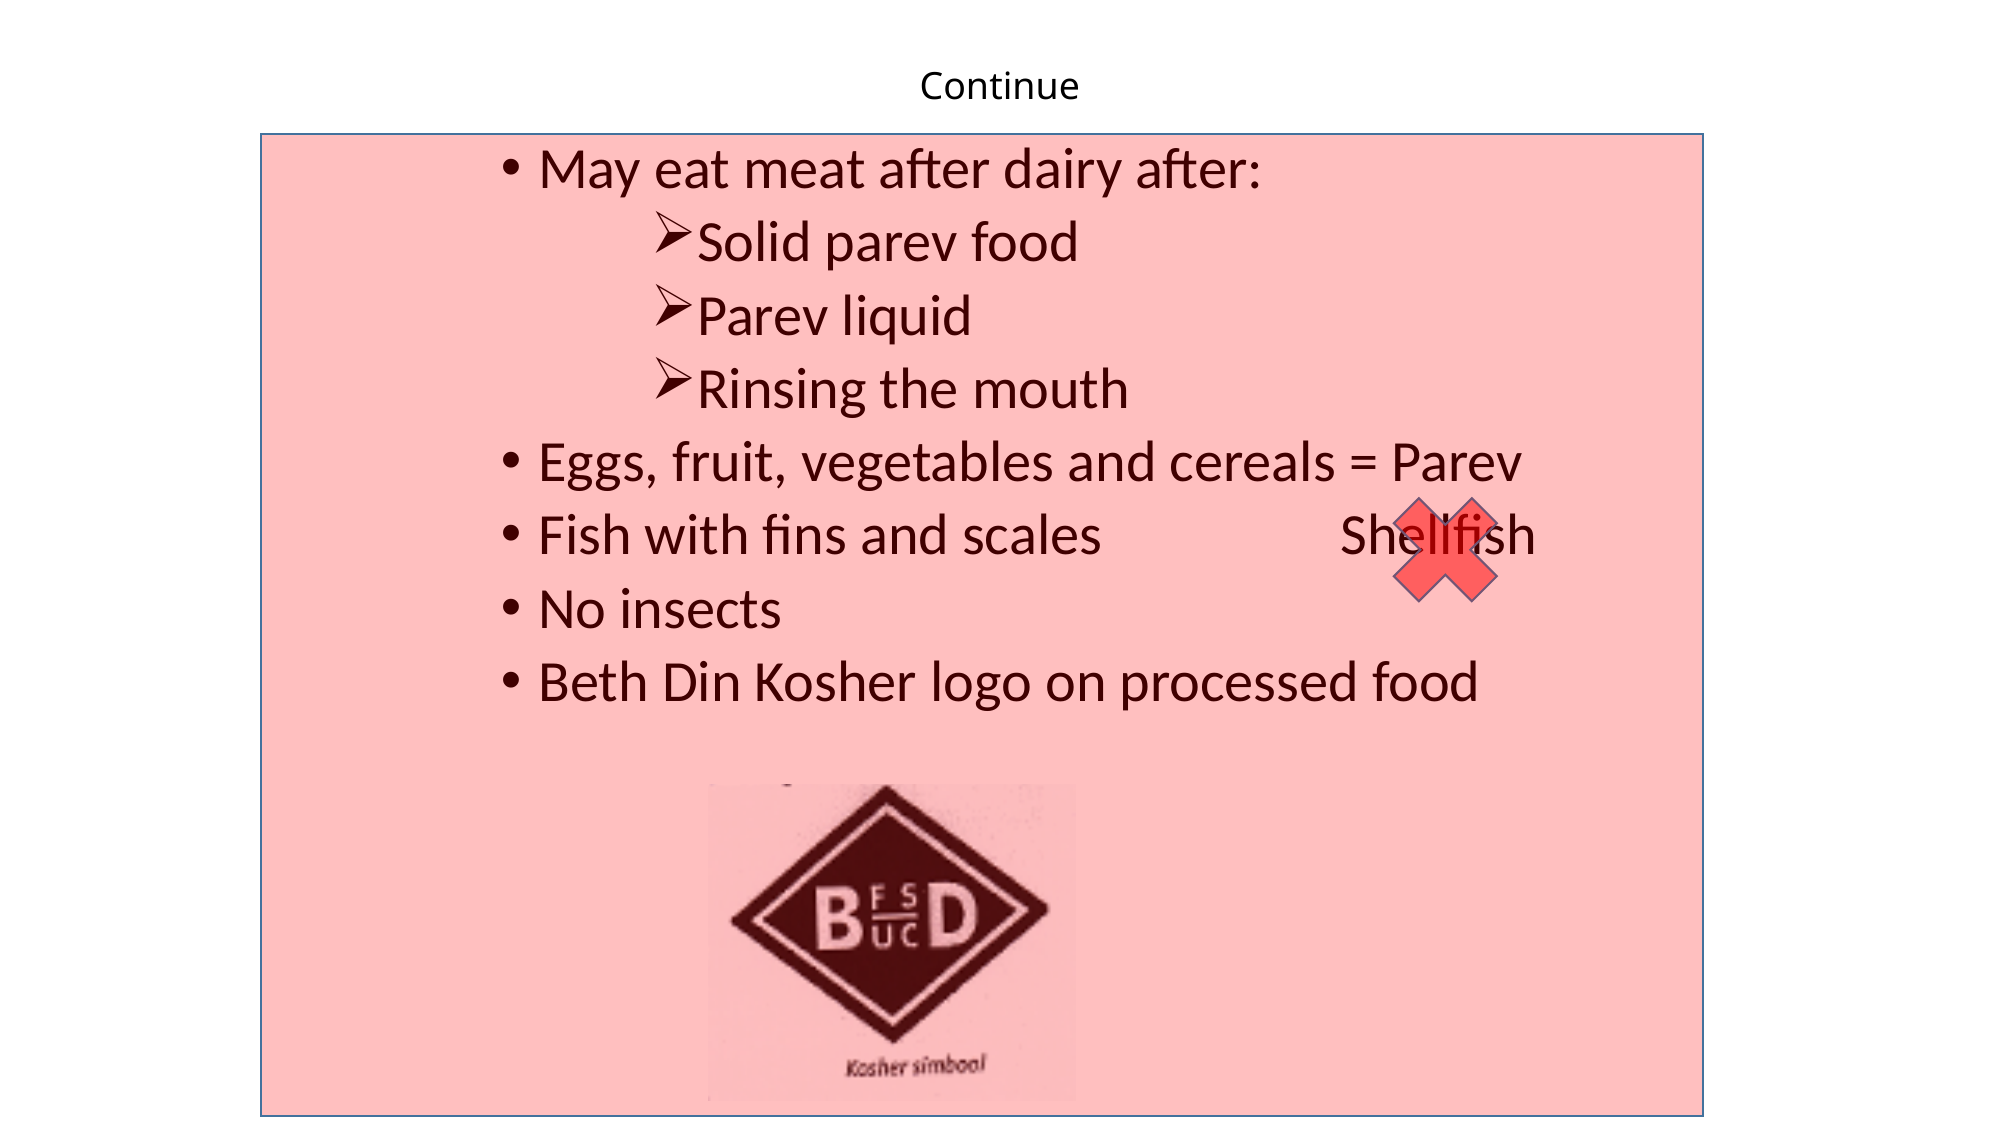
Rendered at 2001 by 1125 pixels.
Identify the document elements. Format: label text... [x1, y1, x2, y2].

title Continue [137, 59, 1863, 116]
list May eat meat after dairy after: Solid parev food Parev liquid Rinsing the mouth Eggs, fruit, vegetables and cereals = Parev Fish with fins and scales Shellfish No insects Beth Din Kosher logo on processed food [260, 1117, 1623, 1125]
text_box [260, 133, 1704, 1117]
picture [708, 784, 1076, 1101]
